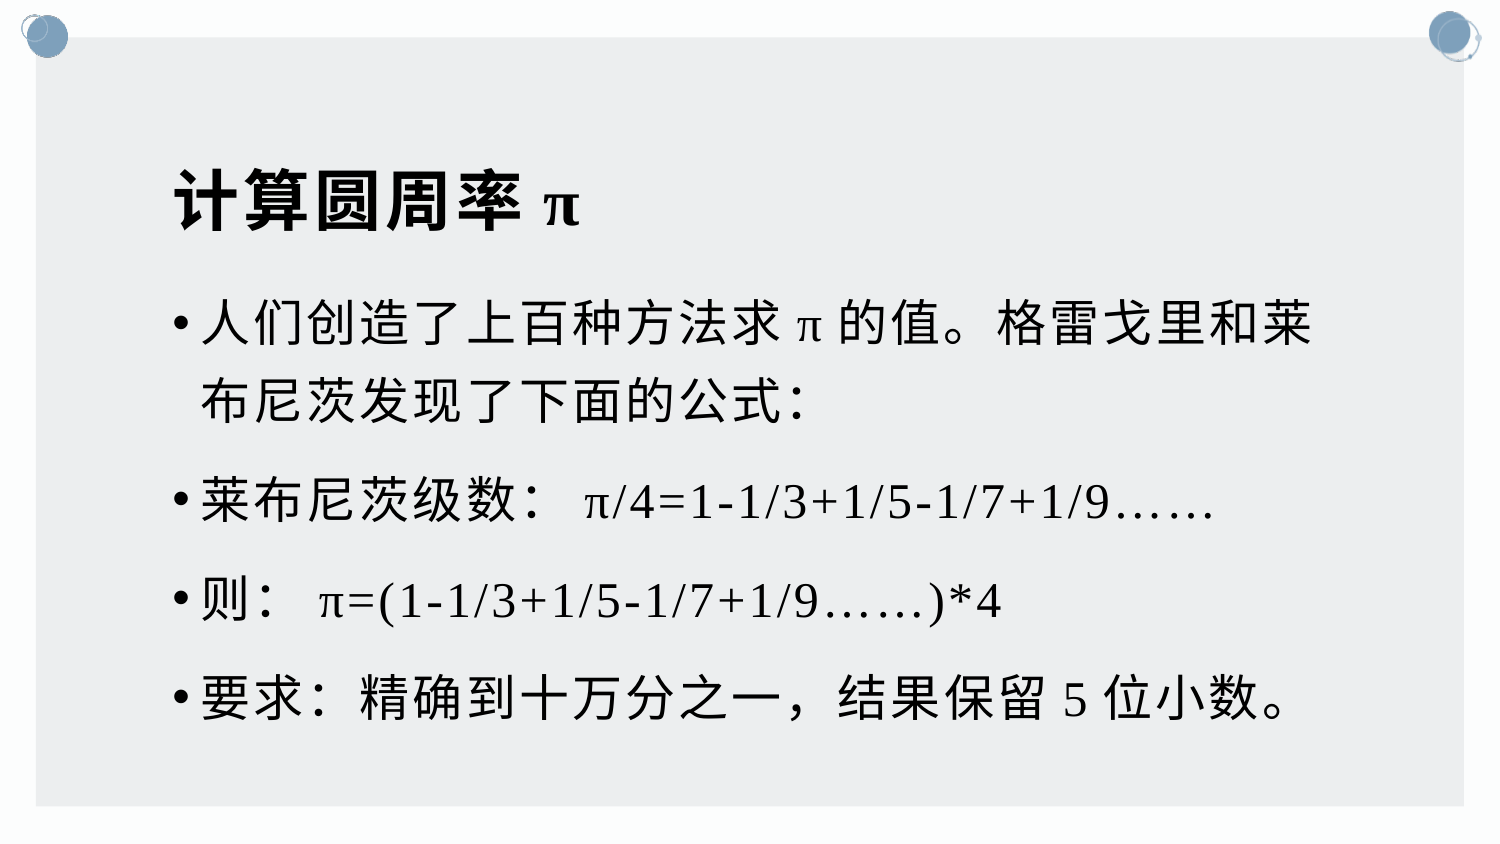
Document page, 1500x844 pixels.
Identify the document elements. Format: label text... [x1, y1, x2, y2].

list 人们创造了上百种方法求π的值。格雷戈里和莱布尼茨发现了下面的公式： 莱布尼茨级数：π/4=1-1/3+1/5-1/7+1/9…… 则：π=(1-1/3+1/5-1/7+1/9……)*4 要求：精确到十万分之一，结果保留5位小数。 [157, 266, 1342, 691]
picture [0, 0, 89, 73]
title 计算圆周率π [157, 153, 1342, 243]
picture [1411, 0, 1500, 73]
